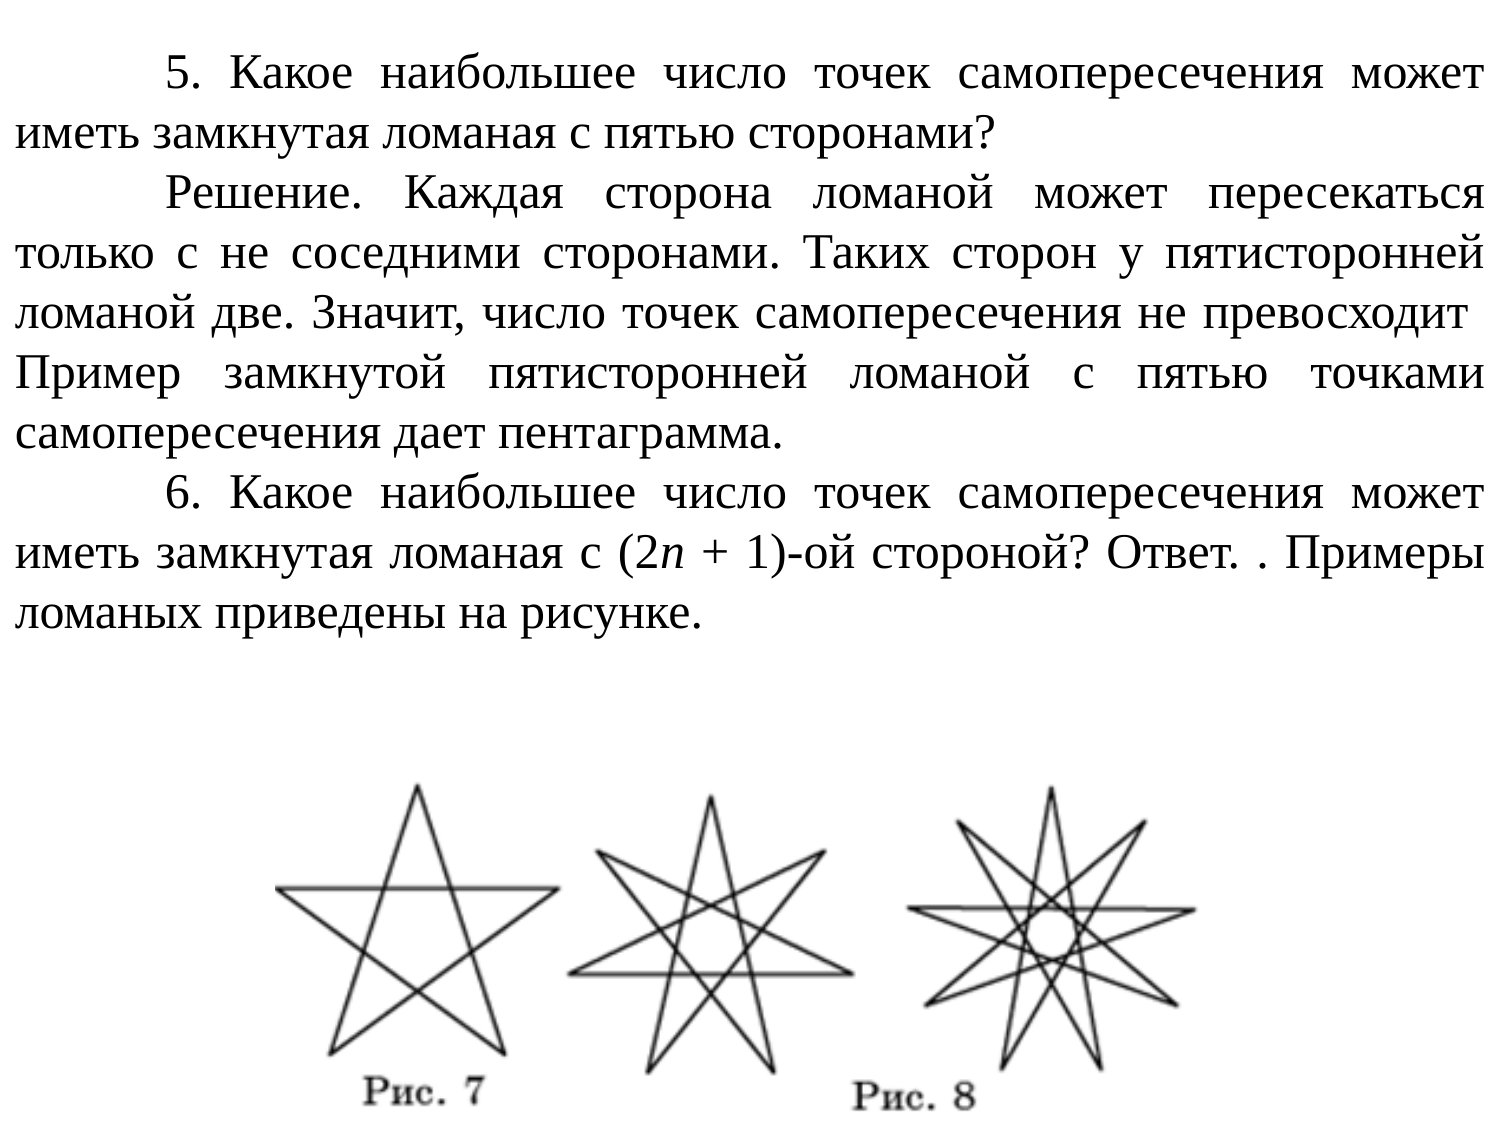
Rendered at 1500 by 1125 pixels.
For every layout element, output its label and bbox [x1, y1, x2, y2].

picture [274, 764, 1229, 1124]
